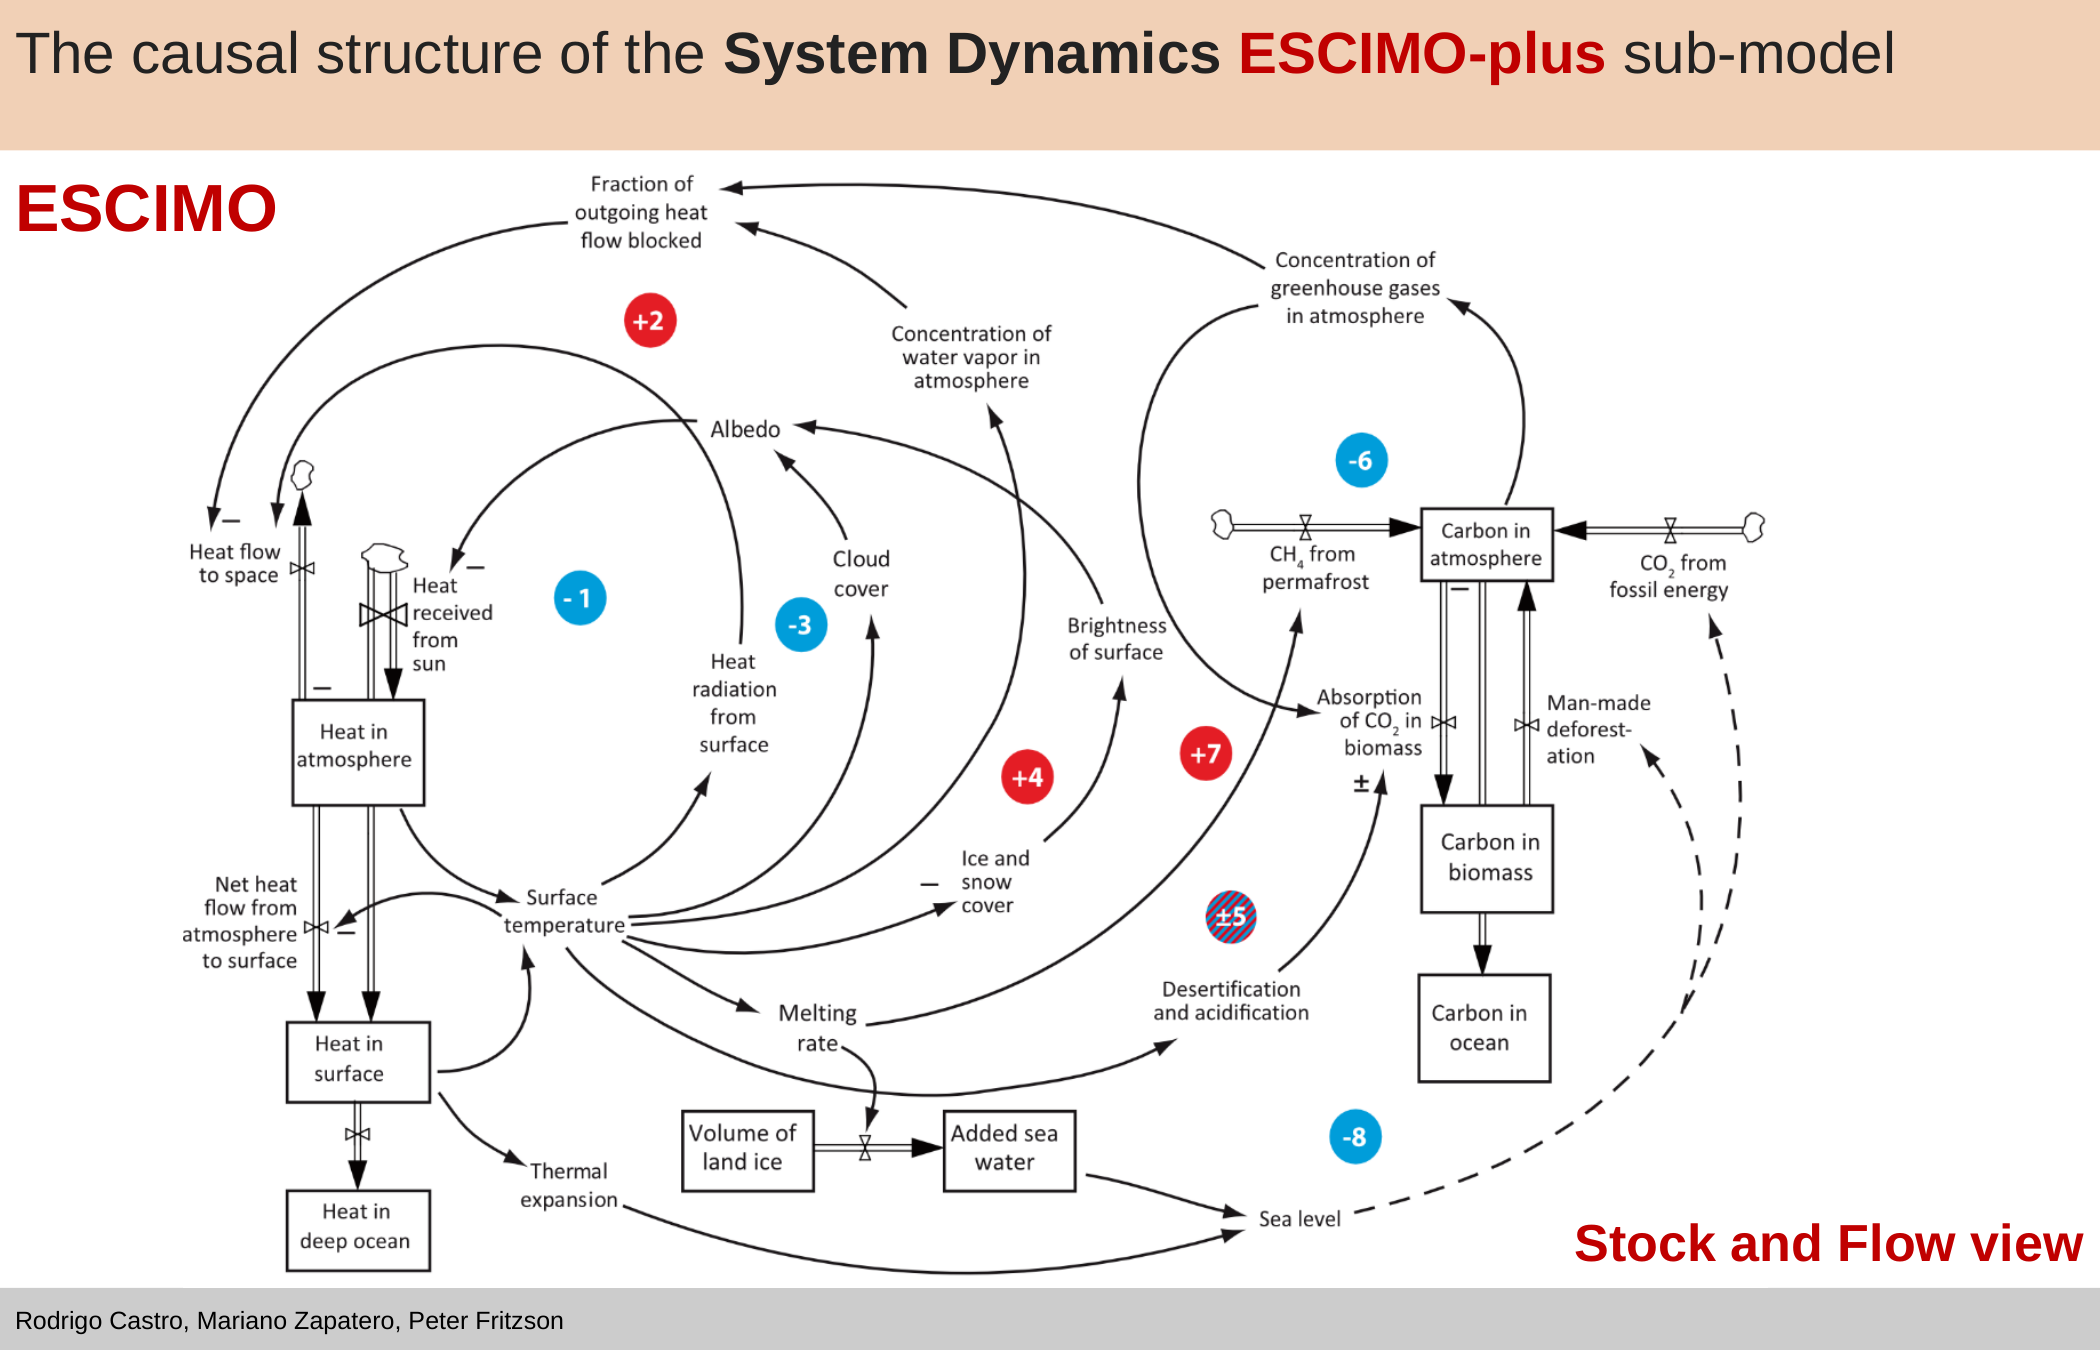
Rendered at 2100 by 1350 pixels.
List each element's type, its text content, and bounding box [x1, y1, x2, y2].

title The causal structure of the System Dynamics ESCIMO-plus sub-model [0, 0, 2100, 151]
text_box Stock and Flow view [1772, 1194, 2099, 1287]
picture [183, 169, 1768, 1289]
text_box ESCIMO [0, 150, 617, 261]
